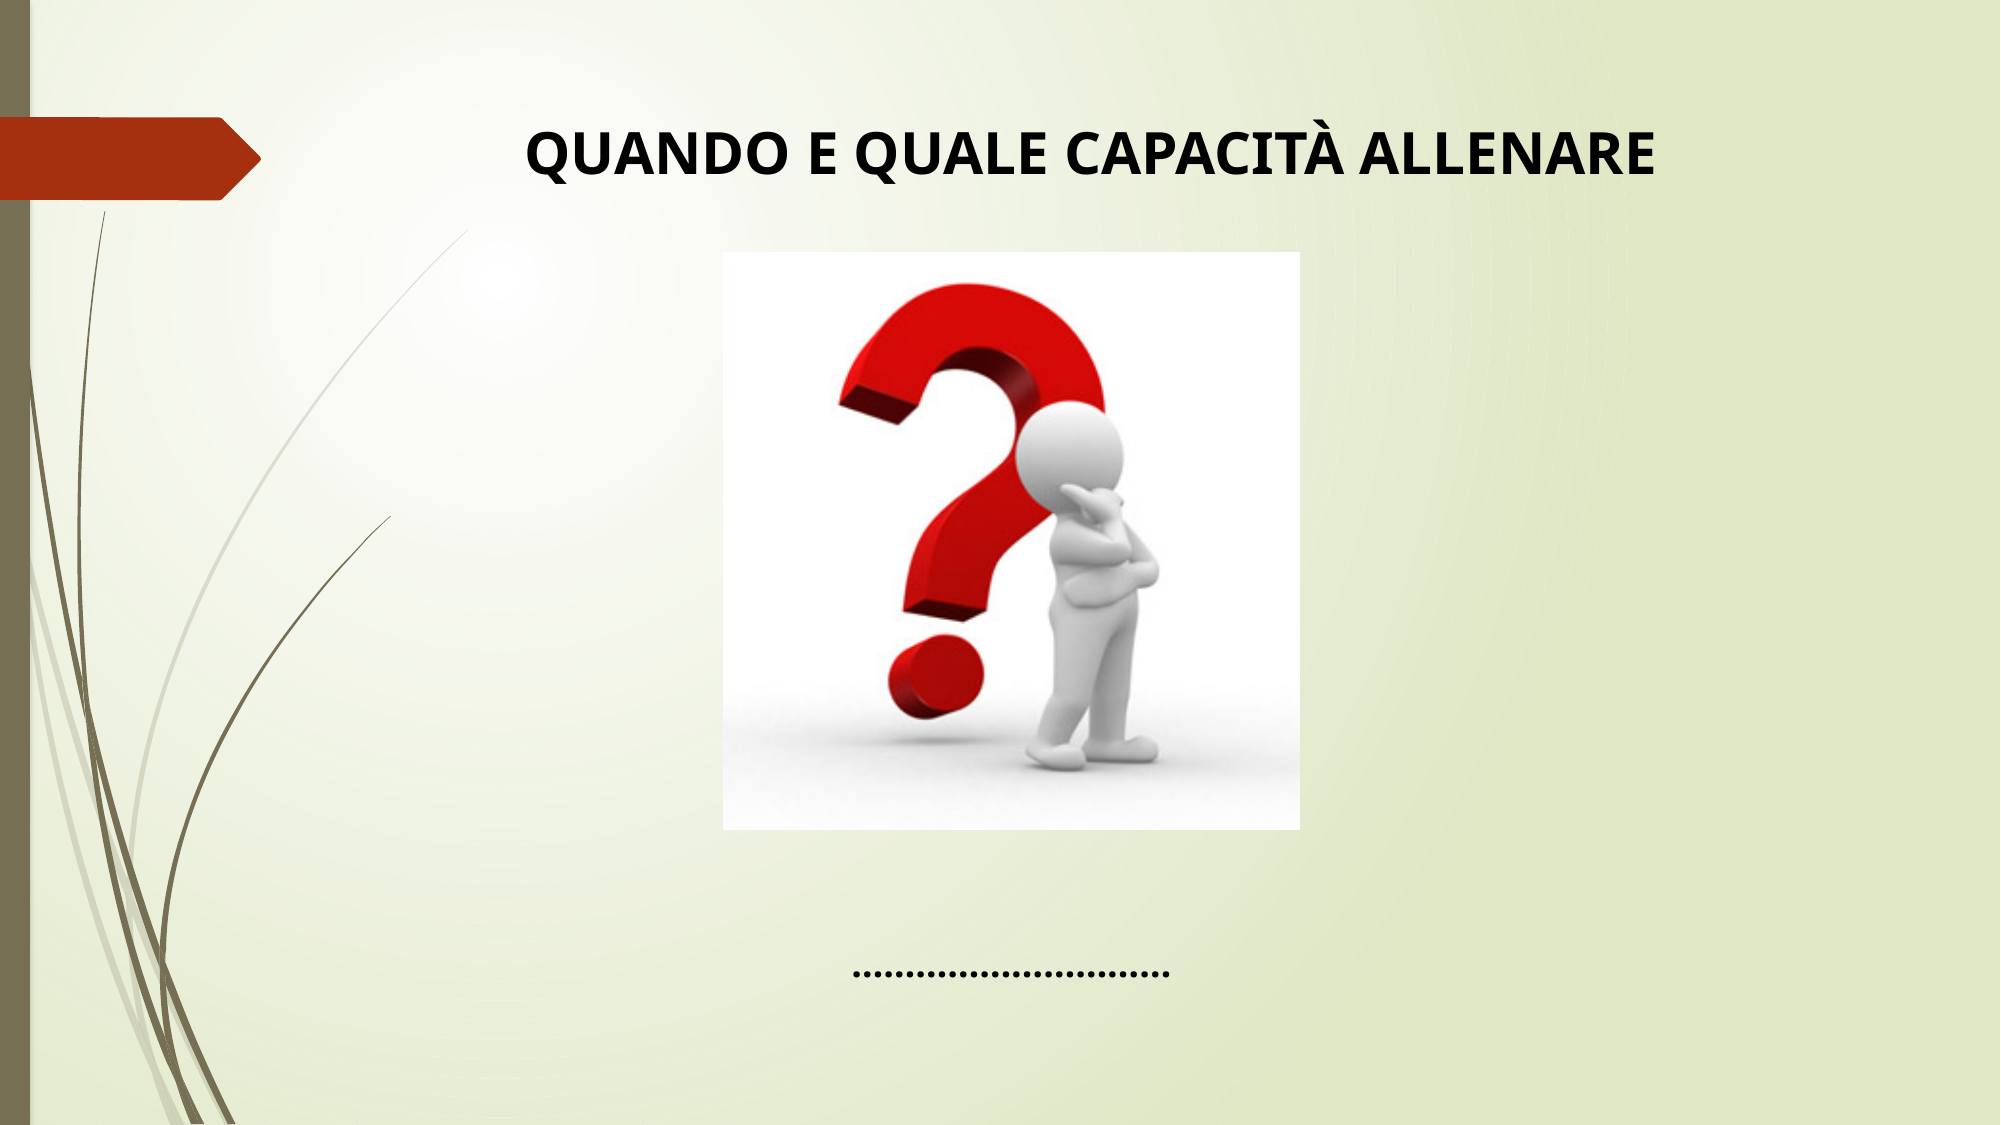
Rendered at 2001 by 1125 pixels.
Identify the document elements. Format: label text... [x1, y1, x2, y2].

text_box QUANDO E QUALE CAPACITÀ ALLENARE [509, 108, 1672, 194]
text_box ………………………… [836, 887, 1187, 1082]
picture [722, 252, 1301, 830]
